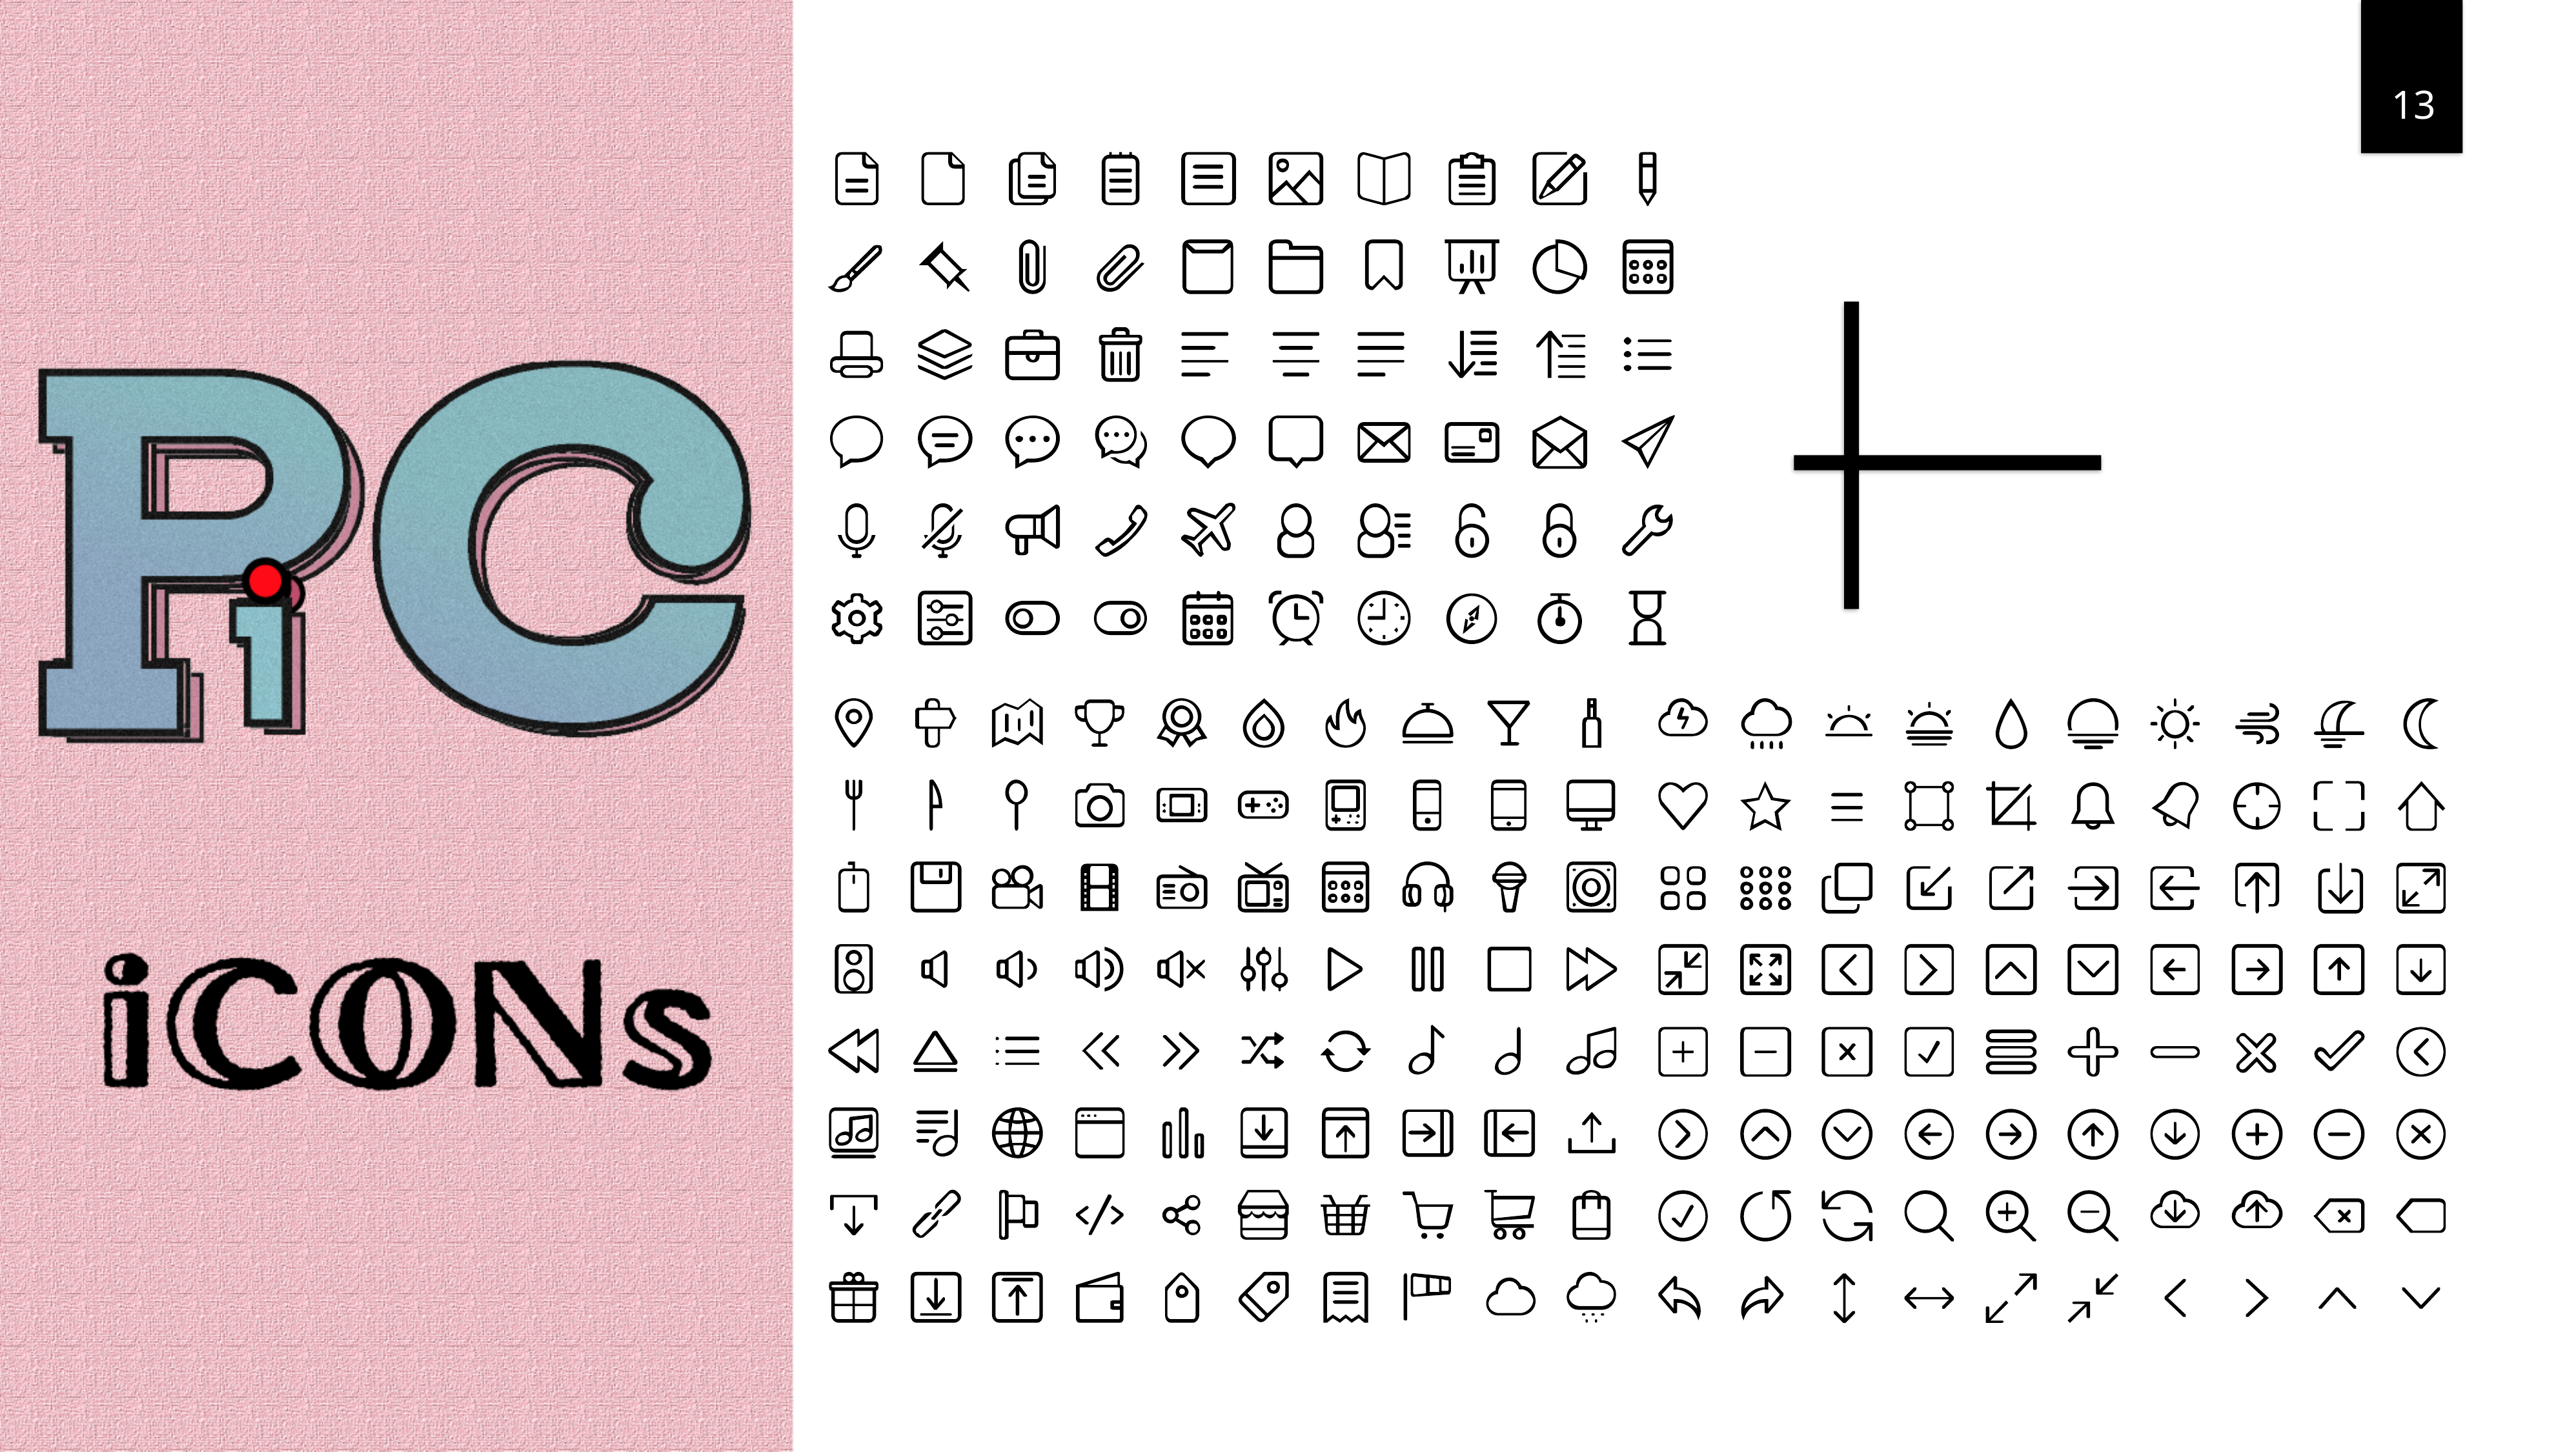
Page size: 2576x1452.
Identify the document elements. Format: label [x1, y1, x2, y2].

text_box [1843, 301, 1860, 454]
text_box [827, 698, 2446, 1324]
picture [0, 0, 2576, 1452]
text_box [827, 152, 1676, 646]
text_box [1793, 455, 2102, 470]
text_box [1843, 476, 1860, 609]
